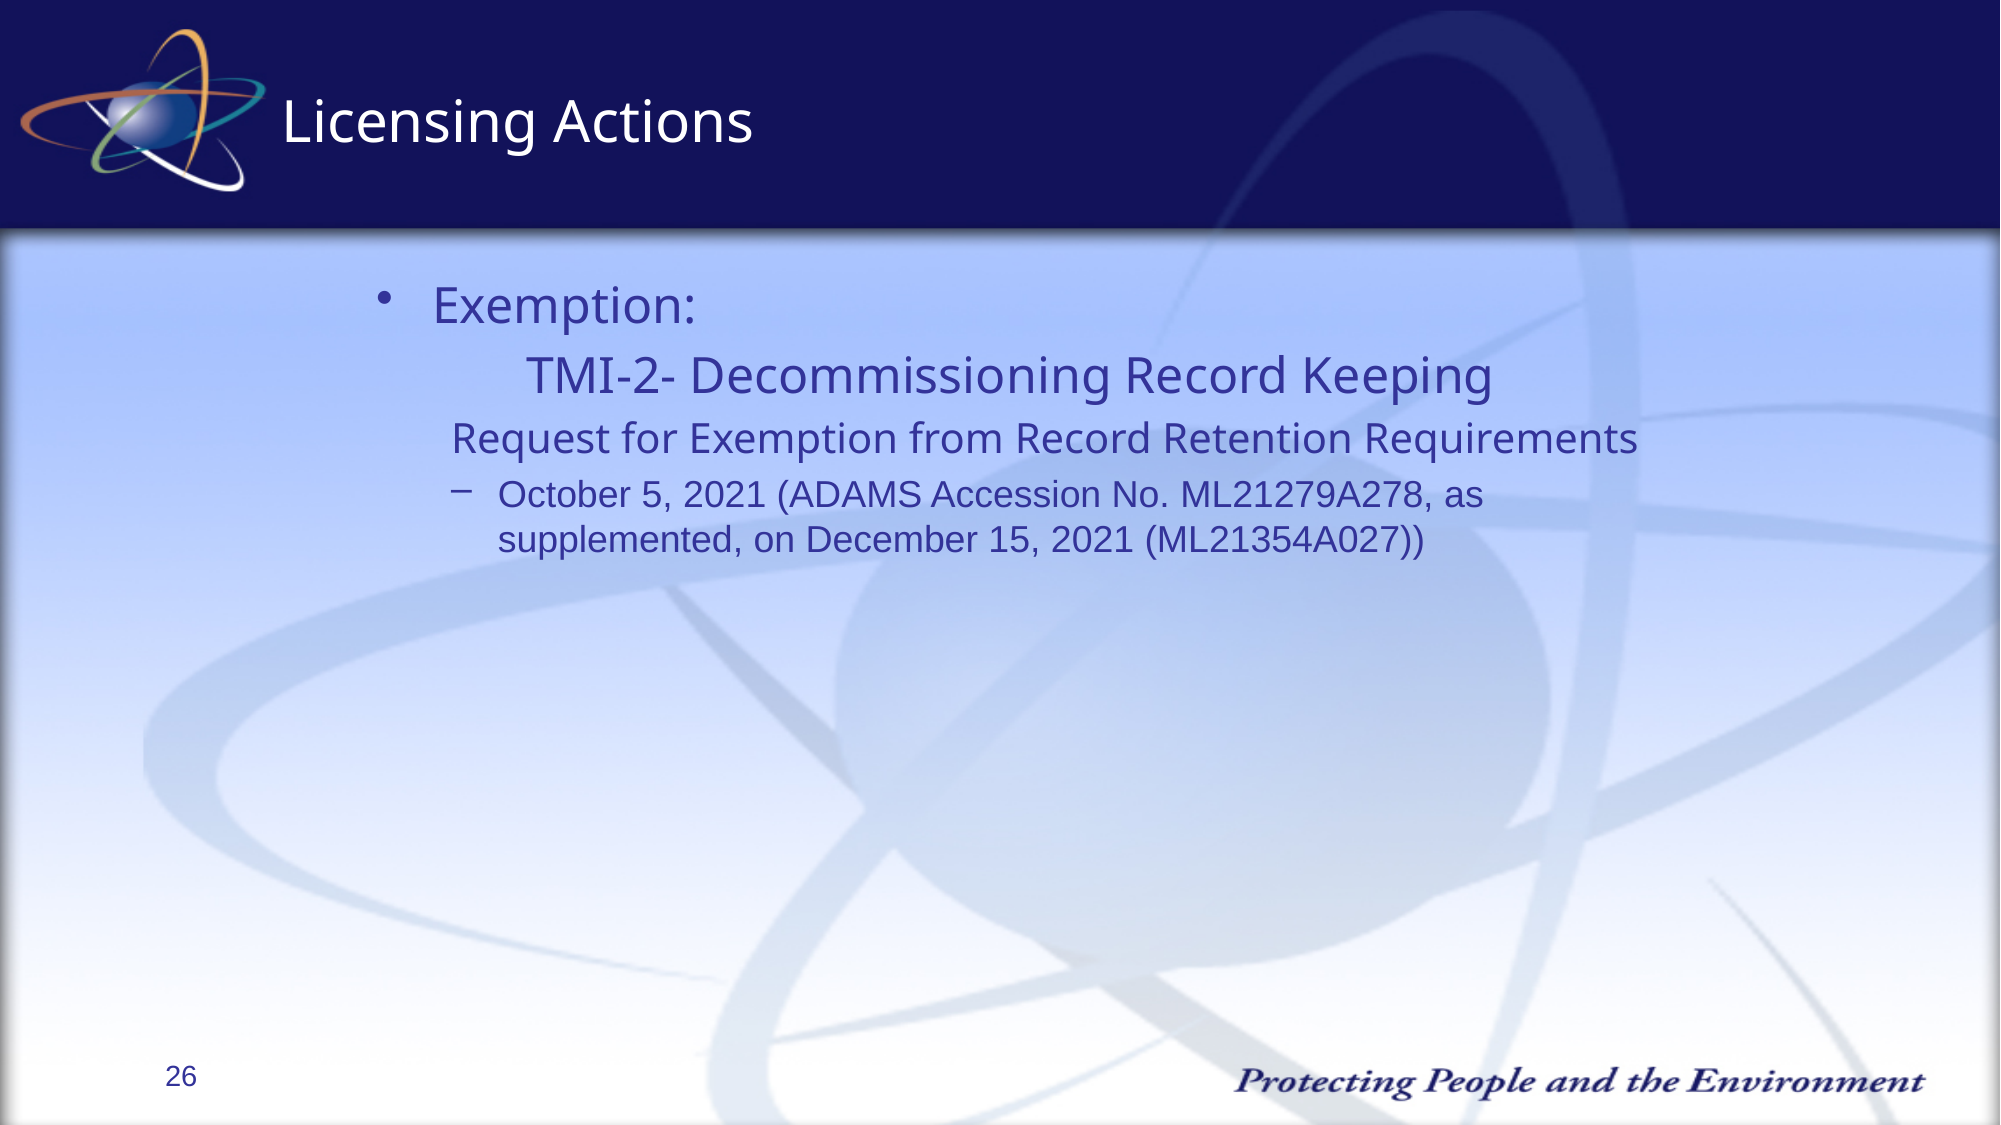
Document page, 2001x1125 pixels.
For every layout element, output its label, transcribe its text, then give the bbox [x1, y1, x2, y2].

list Exemption: TMI-2- Decommissioning Record Keeping Request for Exemption from Record Retention Requirements October 5, 2021 (ADAMS Accession No. ML21279A278, as supplemented, on December 15, 2021 (ML21354A027)) [360, 206, 1674, 919]
slide_number 26 [150, 1050, 567, 1100]
picture [0, 0, 2000, 1125]
title Licensing Actions [266, 50, 1950, 188]
